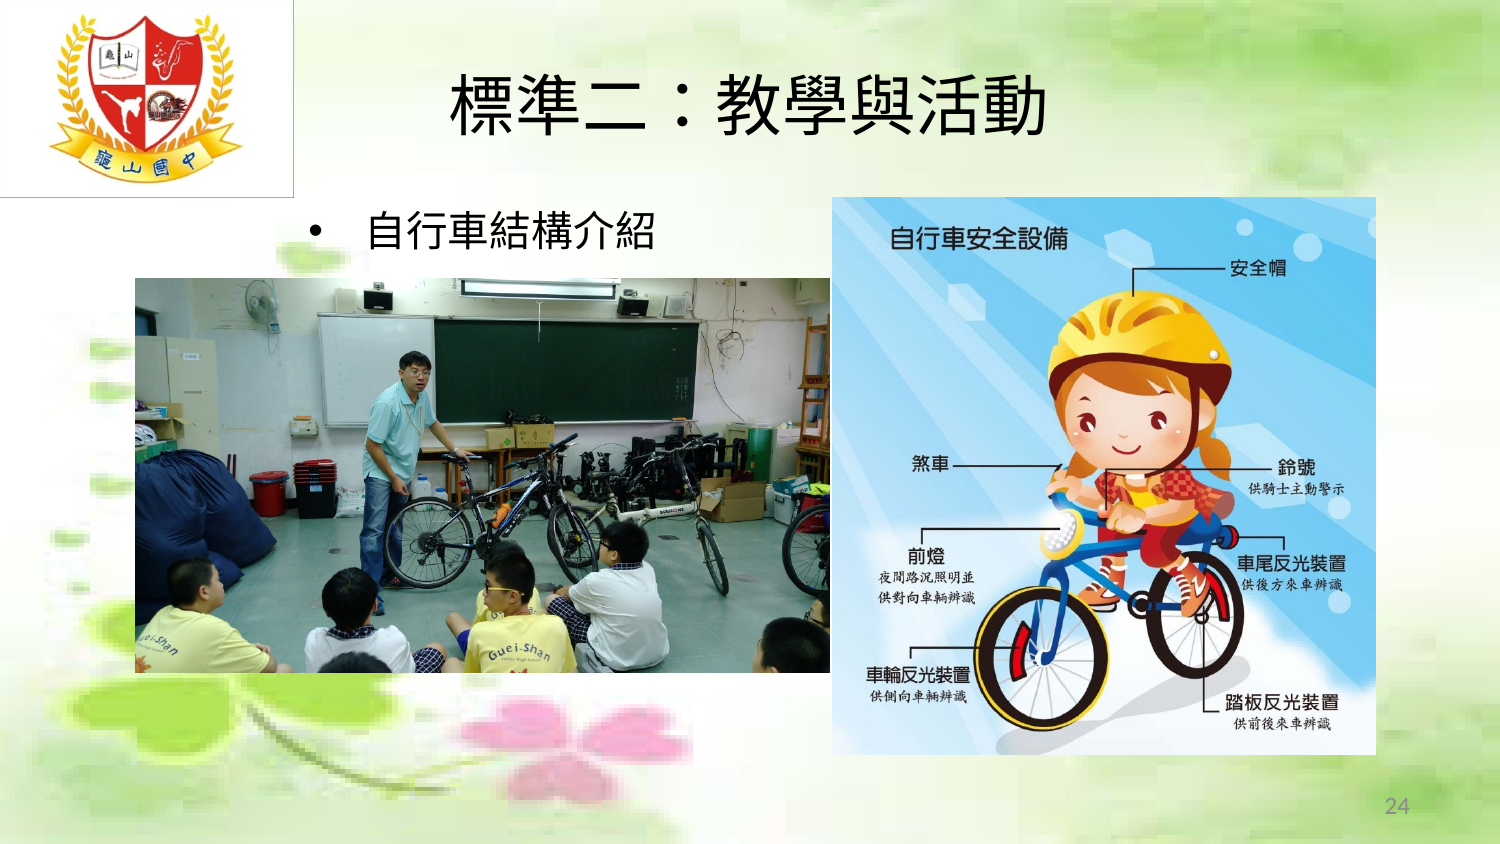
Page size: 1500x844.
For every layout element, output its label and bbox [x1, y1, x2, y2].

list [832, 197, 1377, 755]
picture [0, 0, 1500, 844]
